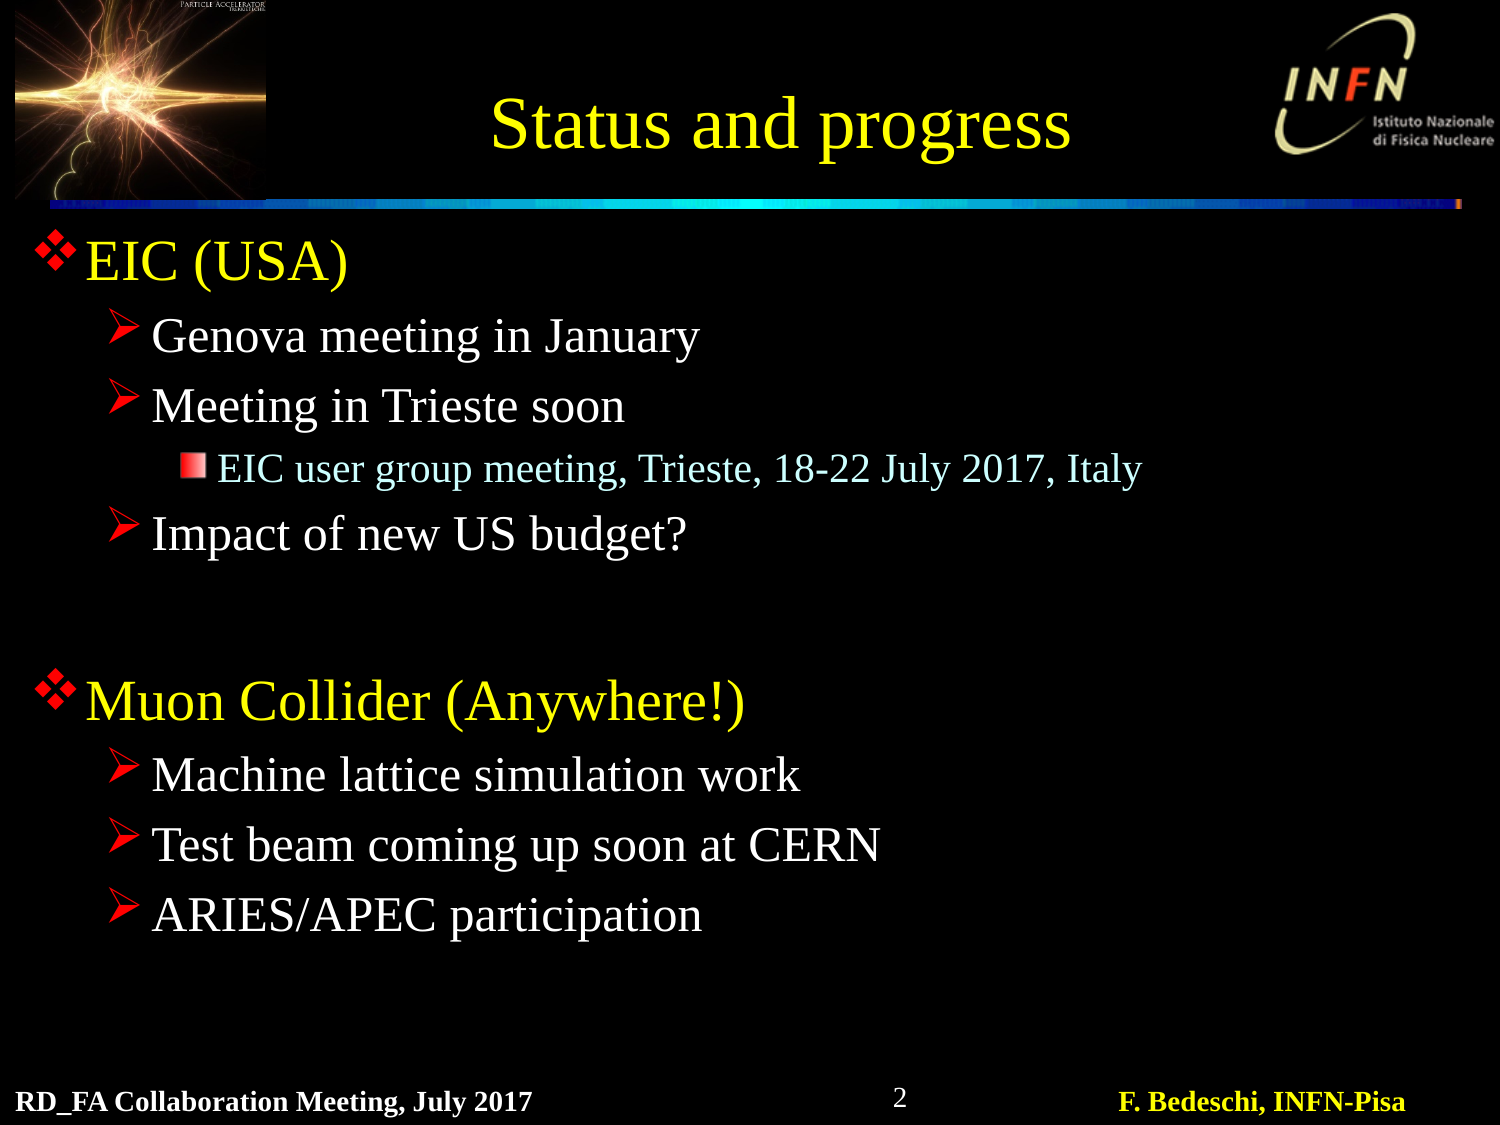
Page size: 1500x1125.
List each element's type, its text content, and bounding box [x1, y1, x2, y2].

picture [1127, 199, 1462, 209]
picture [179, 451, 209, 481]
footer F. Bedeschi, INFN-Pisa [1025, 1074, 1500, 1125]
picture [15, 0, 376, 209]
slide_number 2 [785, 1070, 923, 1125]
picture [1271, 0, 1500, 172]
picture [918, 199, 967, 209]
title Status and progress [268, 62, 1313, 175]
picture [536, 199, 584, 209]
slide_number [0, 1074, 717, 1125]
list EIC (USA) Genova meeting in January Meeting in Trieste soon EIC user group meeting, Trieste, 18-22 July 2017, Italy Impact of new US budget? Muon Collider (Anywhere!) Machine lattice simulation work Test beam coming up soon at CERN ARIES/APEC participation [14, 214, 1489, 890]
picture [587, 199, 914, 209]
